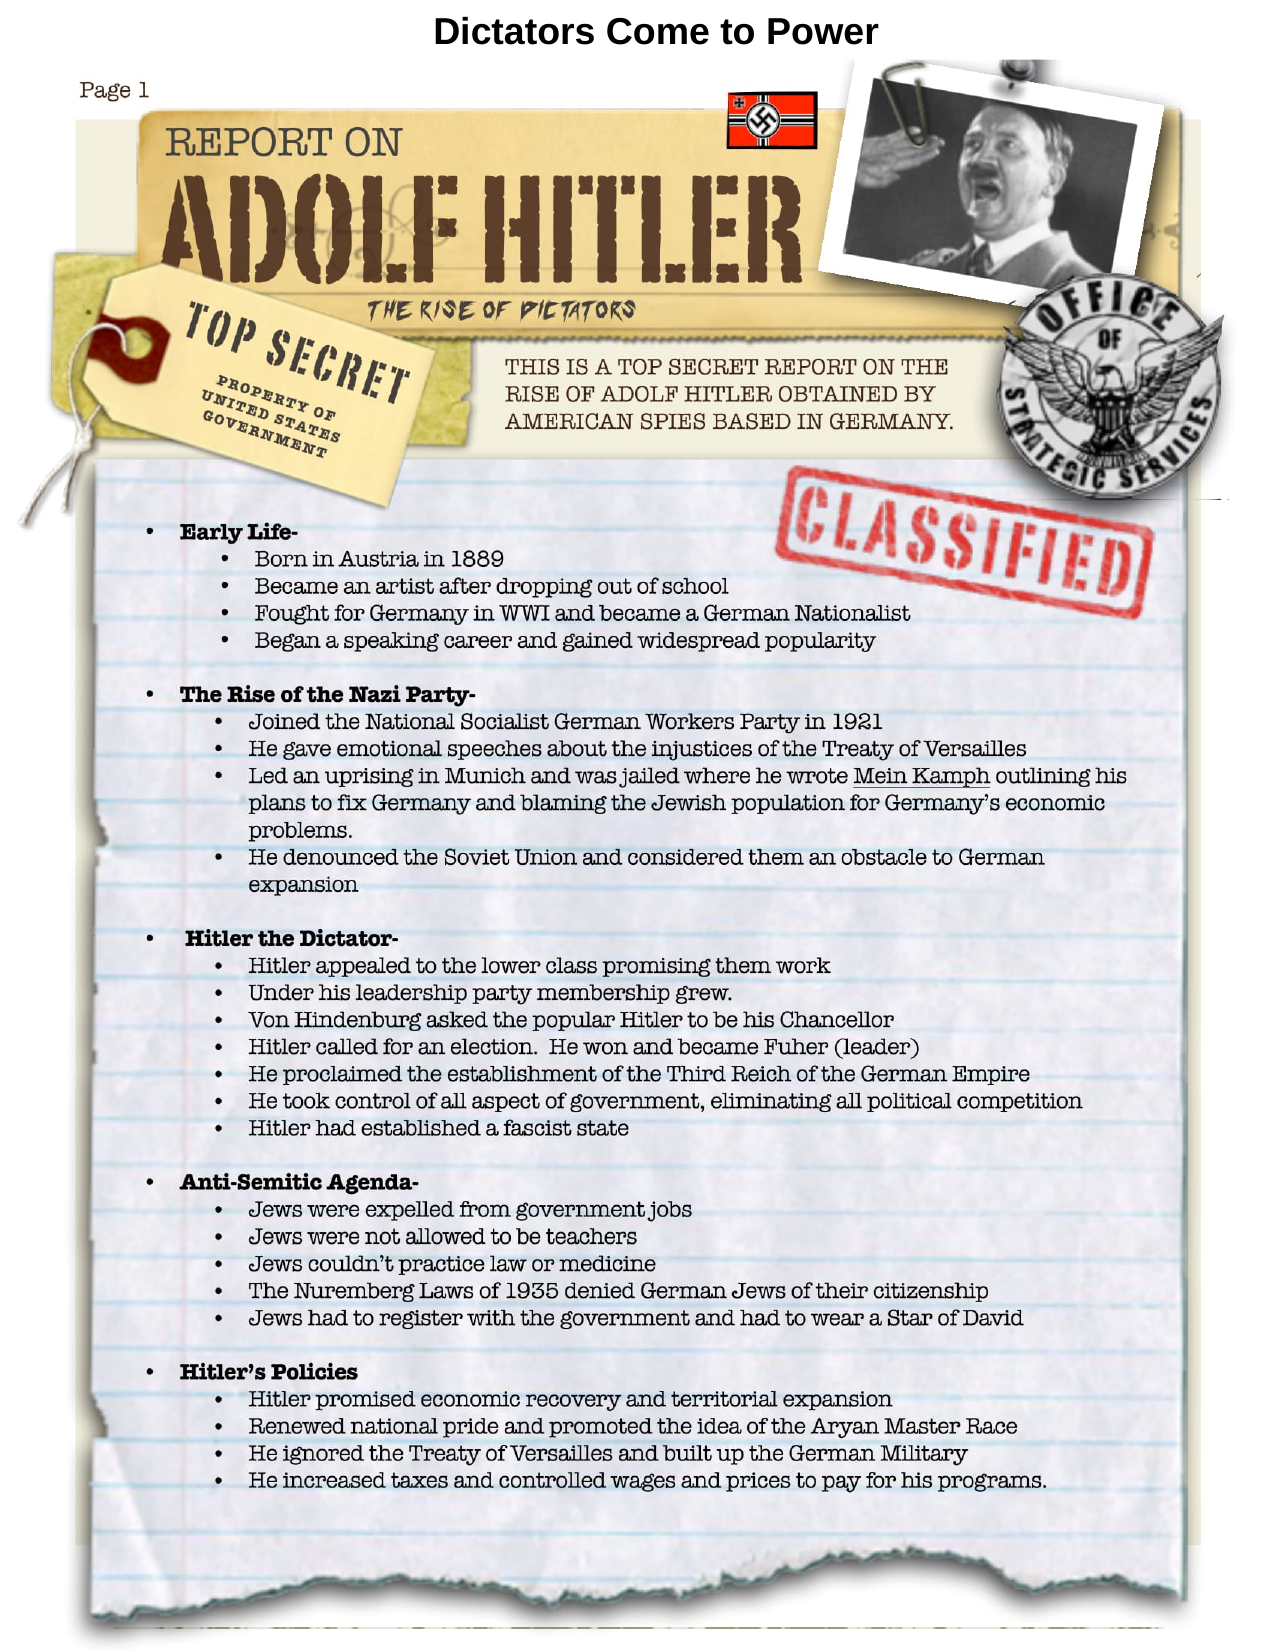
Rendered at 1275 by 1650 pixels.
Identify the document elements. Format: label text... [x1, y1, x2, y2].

text_box [328, 989, 739, 1129]
text_box [751, 1281, 1162, 1422]
text_box [745, 982, 1156, 1123]
text_box [328, 1428, 739, 1568]
text_box [751, 1427, 1162, 1568]
text_box Dictators Come to Power [75, 0, 1238, 60]
text_box [745, 842, 1156, 982]
text_box [745, 1135, 1156, 1276]
text_box [751, 696, 1162, 837]
picture [0, 0, 1275, 1650]
text_box [328, 1281, 739, 1422]
text_box [328, 842, 739, 983]
text_box [328, 696, 739, 837]
text_box [328, 1135, 739, 1276]
